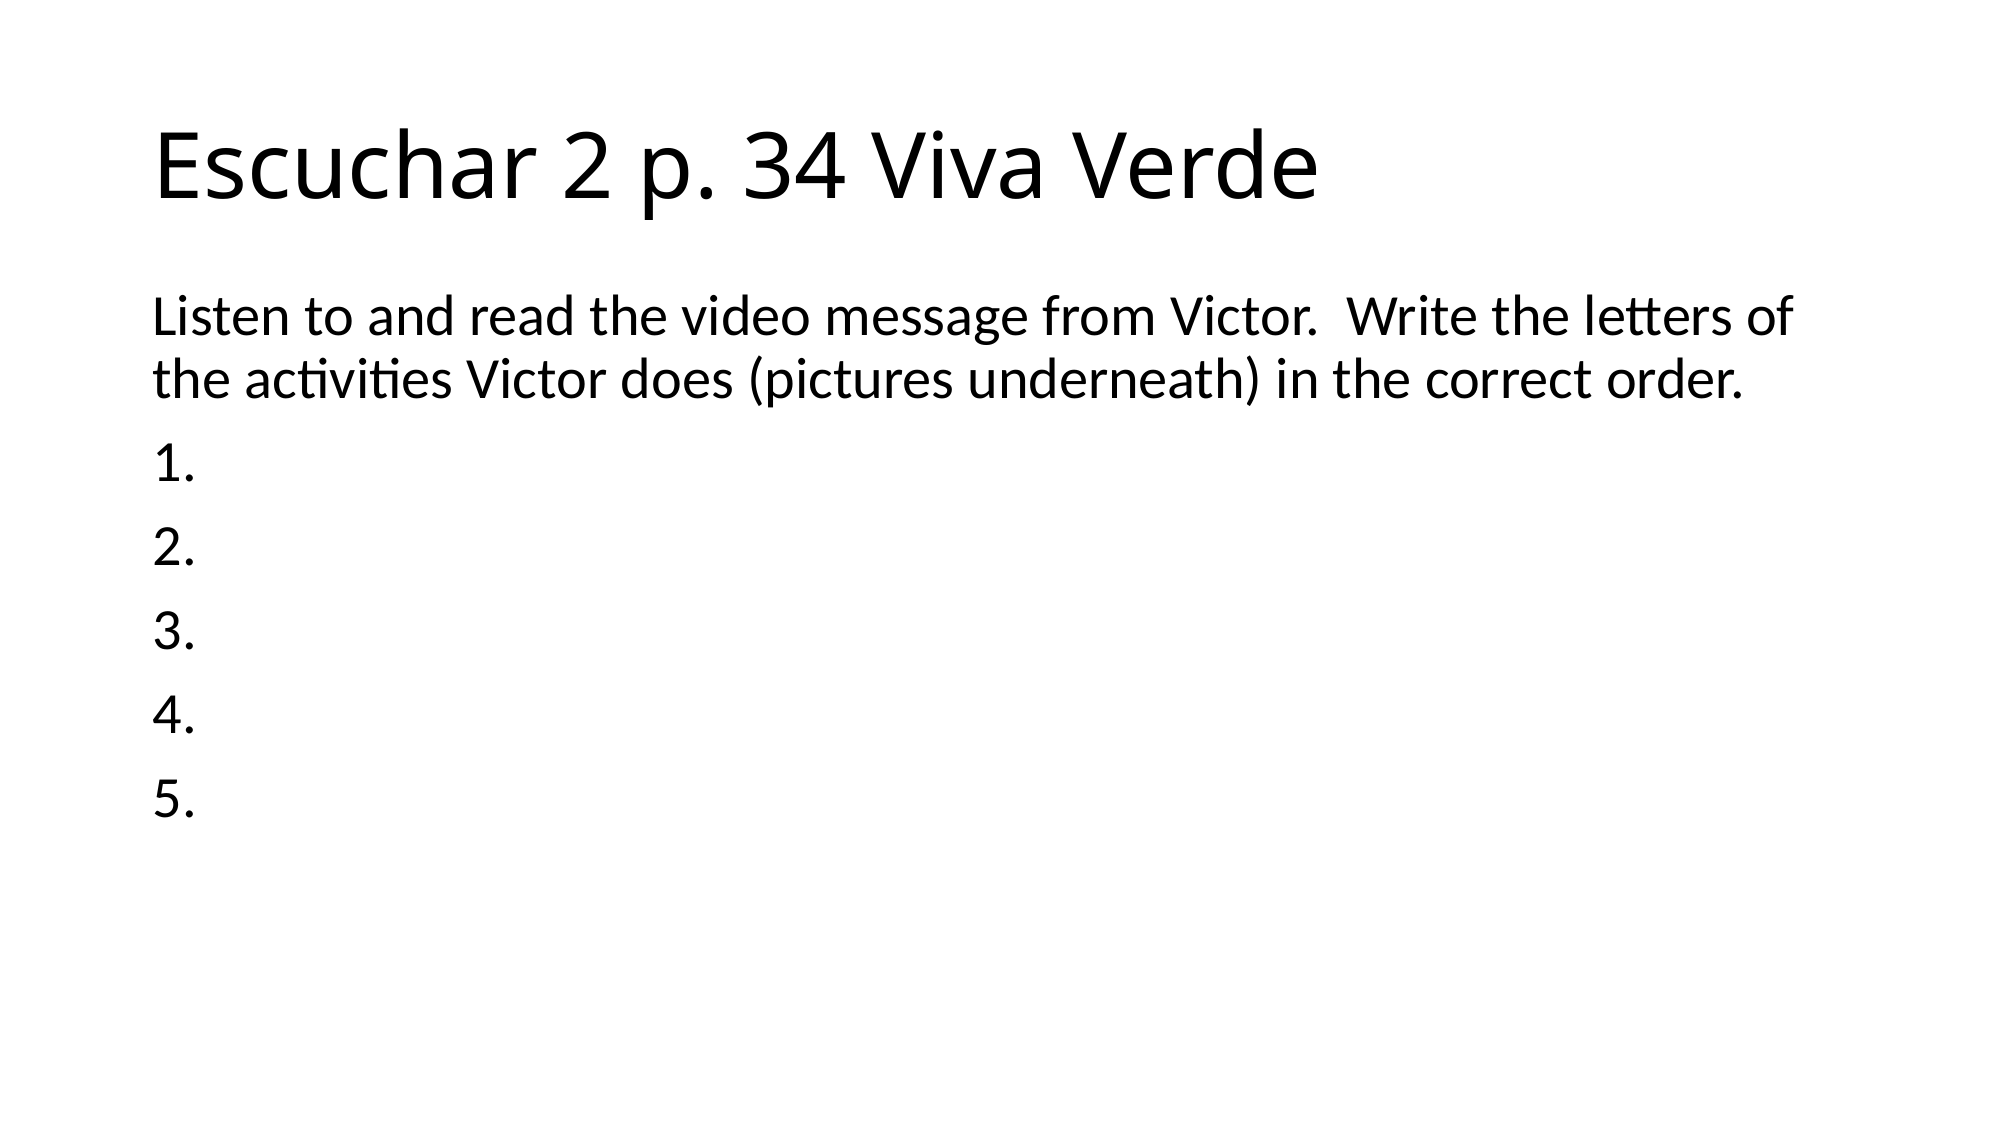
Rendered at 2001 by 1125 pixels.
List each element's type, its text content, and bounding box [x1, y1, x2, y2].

title Escuchar 2 p. 34 Viva Verde [137, 59, 1863, 277]
list Listen to and read the video message from Victor. Write the letters of the activities Victor does (pictures underneath) in the correct order. [137, 277, 1863, 992]
